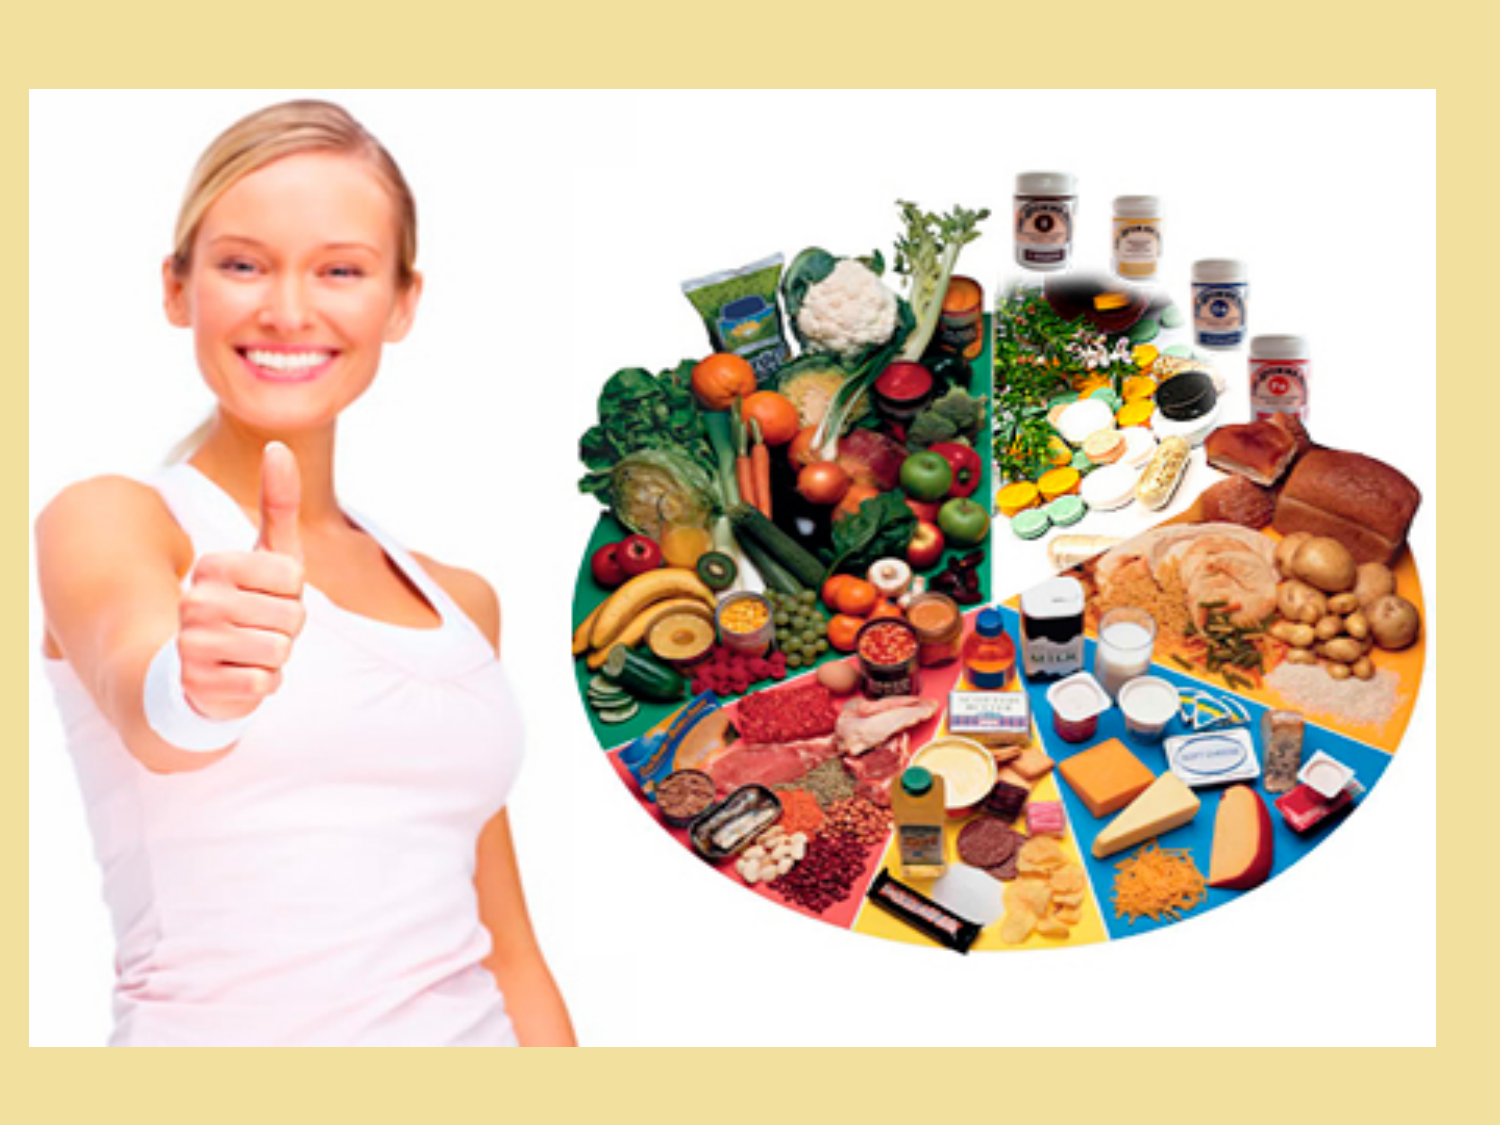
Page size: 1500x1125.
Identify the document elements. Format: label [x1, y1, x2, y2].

picture [29, 89, 1436, 1047]
